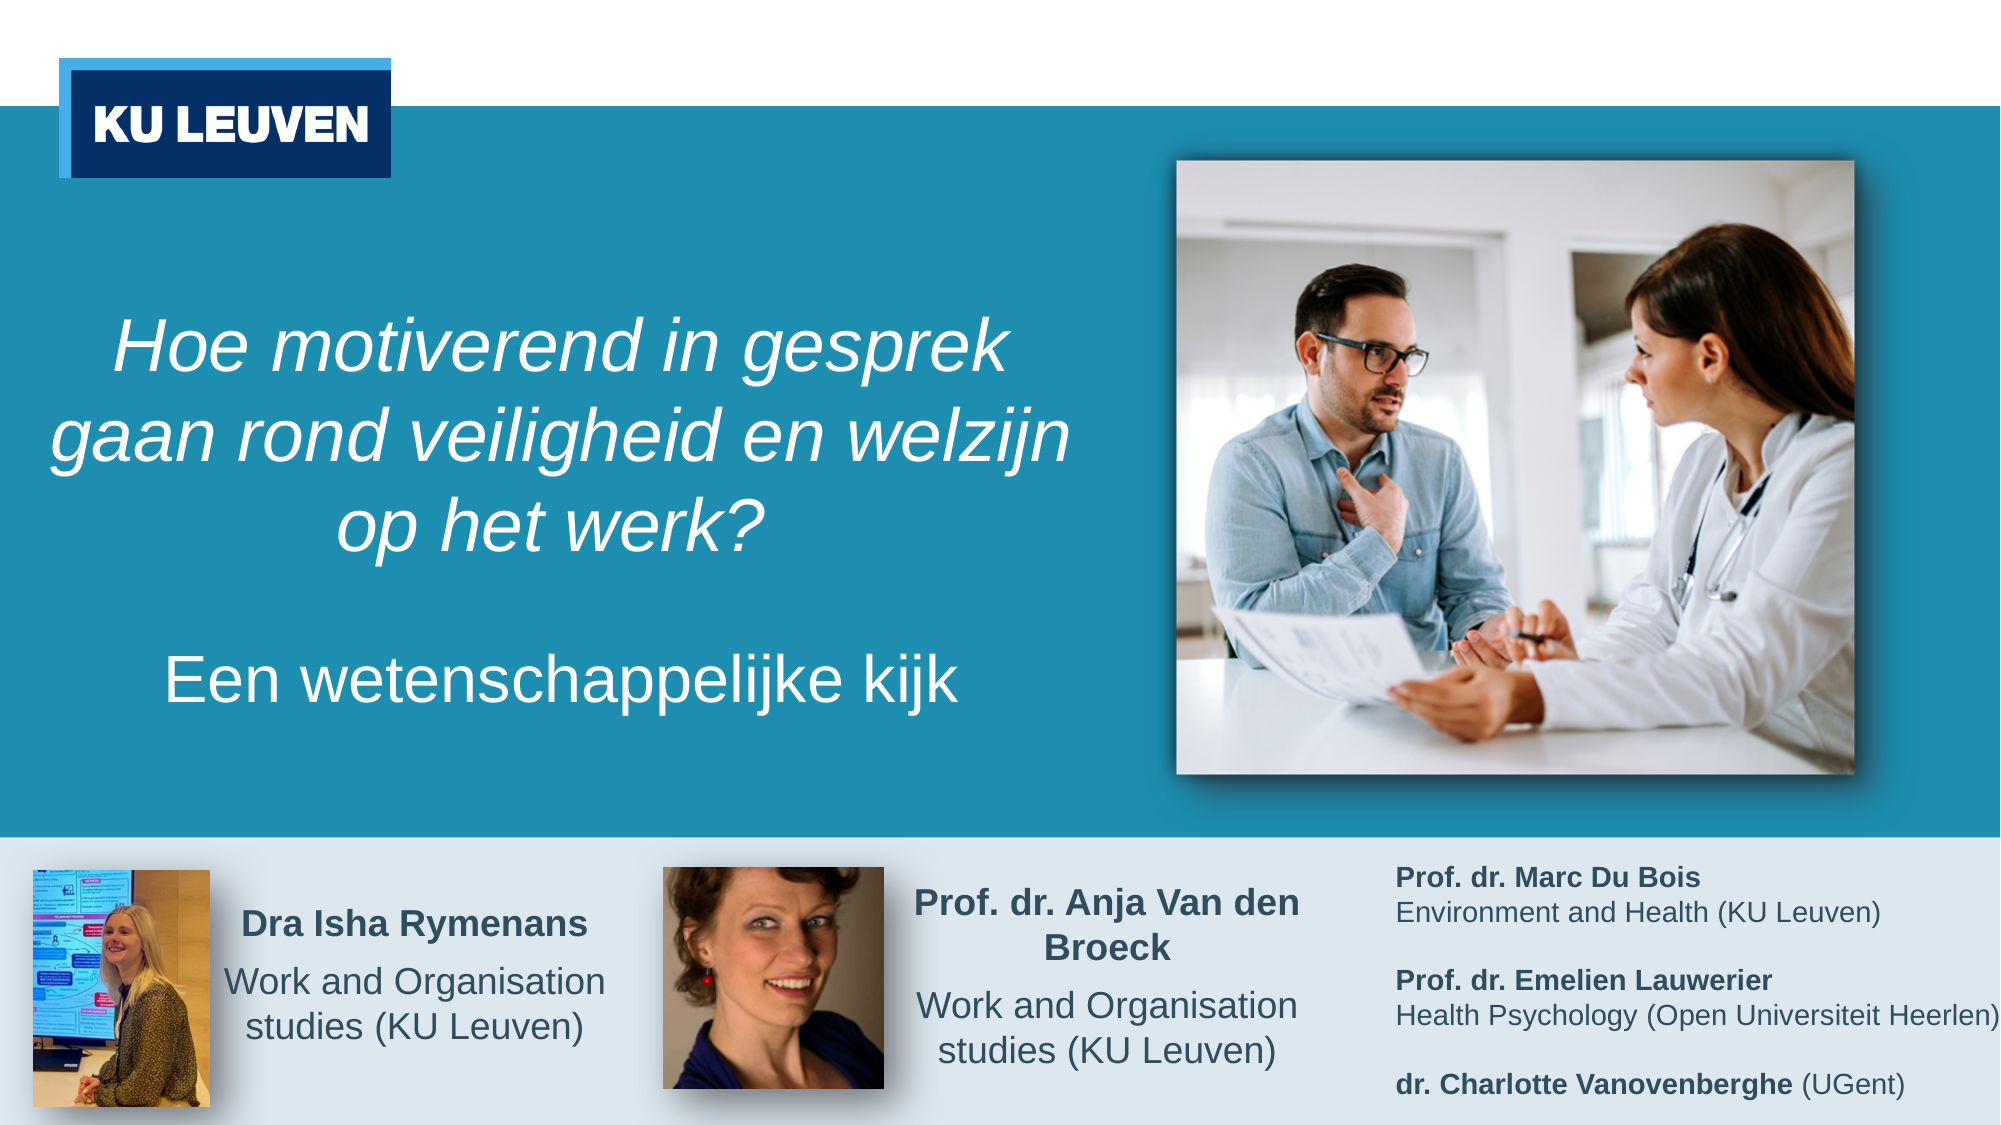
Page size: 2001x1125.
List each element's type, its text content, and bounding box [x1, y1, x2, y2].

picture [663, 867, 884, 1090]
picture [59, 58, 391, 176]
picture [1116, 100, 1948, 868]
subtitle Prof. dr. Marc Du Bois Environment and Health (KU Leuven) Prof. dr. Emelien Lauwerier Health Psychology (Open Universiteit Heerlen) dr. Charlotte Vanovenberghe (UGent) [1395, 857, 2000, 1107]
text_box Dra Isha Rymenans Work and Organisation studies (KU Leuven) [210, 899, 637, 1065]
picture [33, 870, 210, 1107]
title Hoe motiverend in gesprek gaan rond veiligheid en welzijn op het werk? Een wetenschappelijke kijk [32, 176, 1091, 837]
text_box Prof. dr. Anja Van den Broeck Work and Organisation studies (KU Leuven) [884, 878, 1335, 1079]
